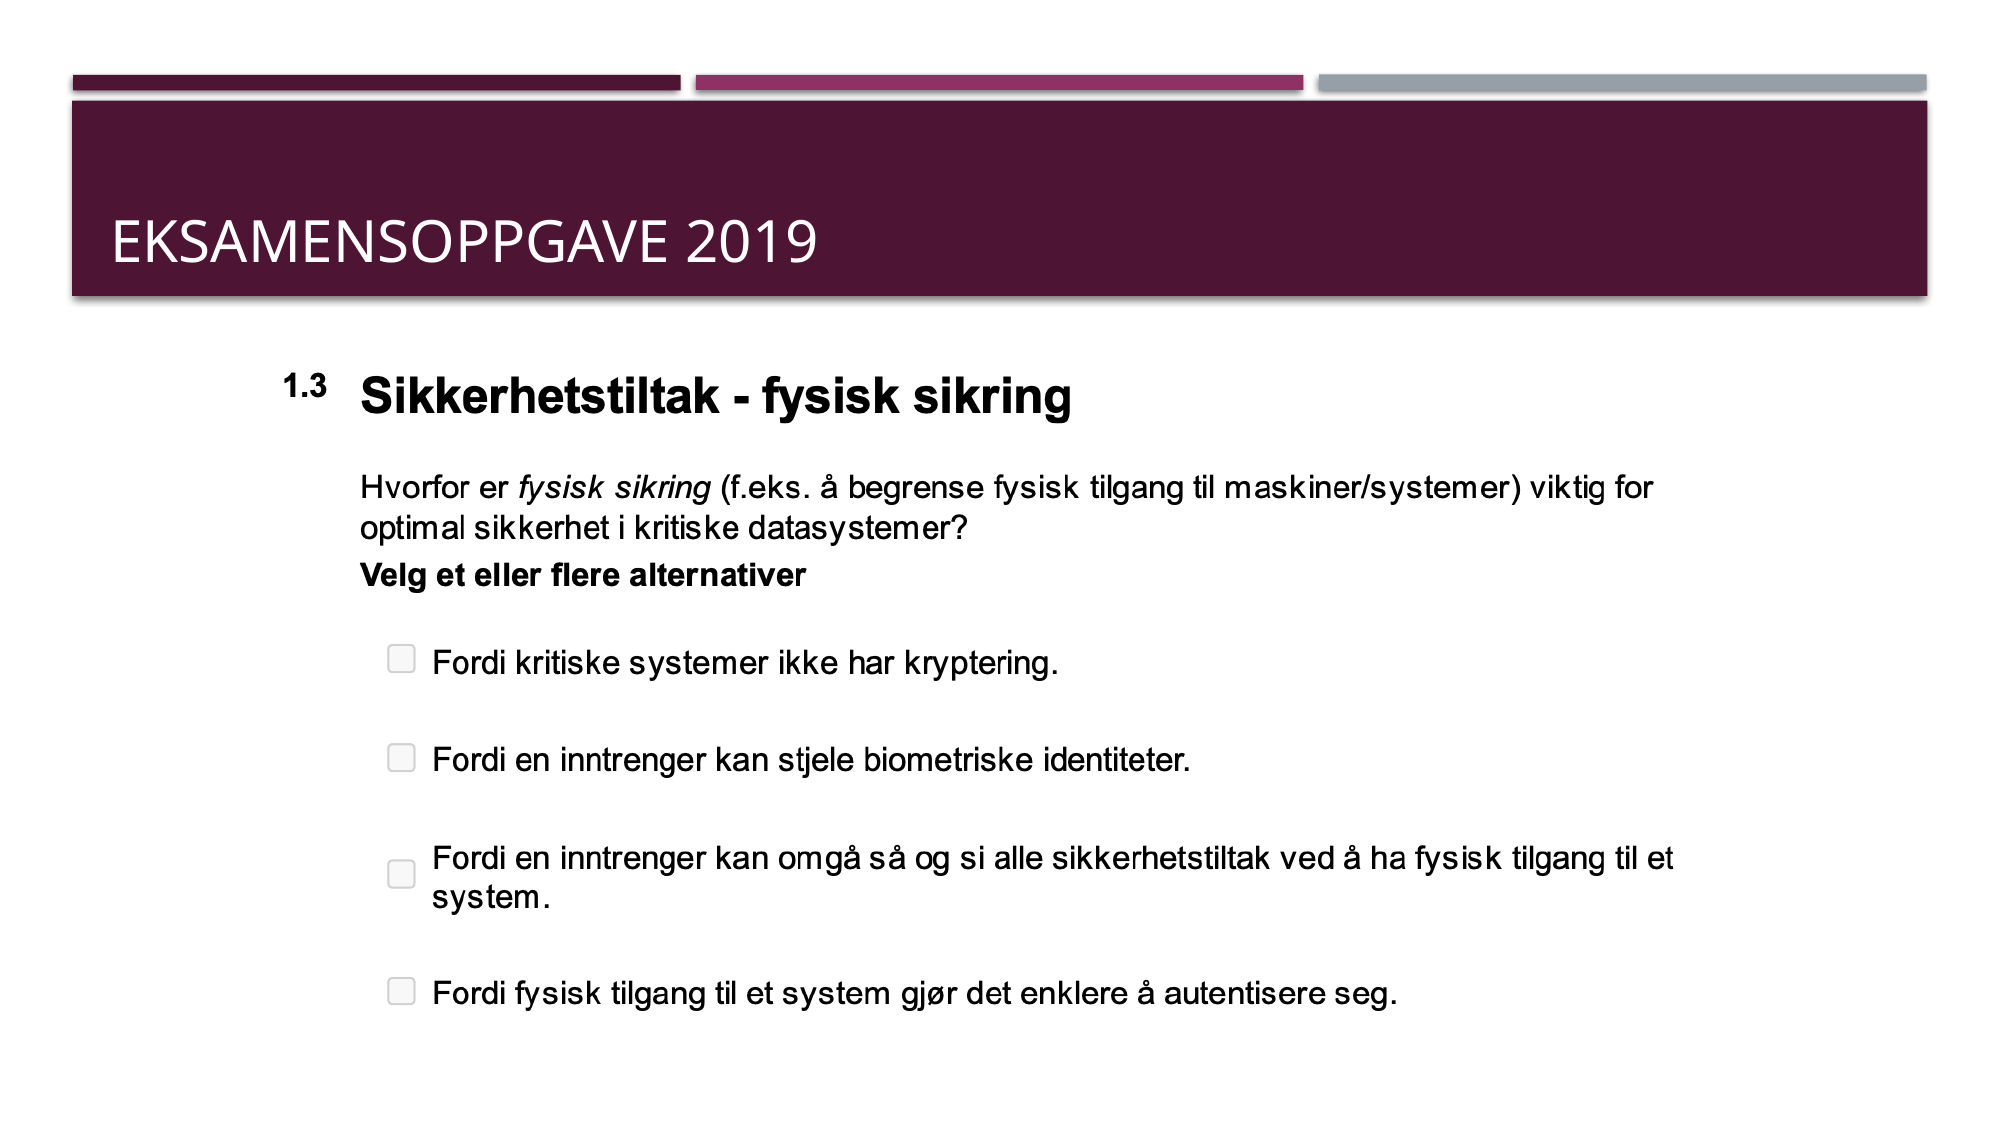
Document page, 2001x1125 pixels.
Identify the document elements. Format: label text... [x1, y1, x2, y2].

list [262, 352, 1738, 1067]
title Eksamensoppgave 2019 [95, 115, 1905, 282]
